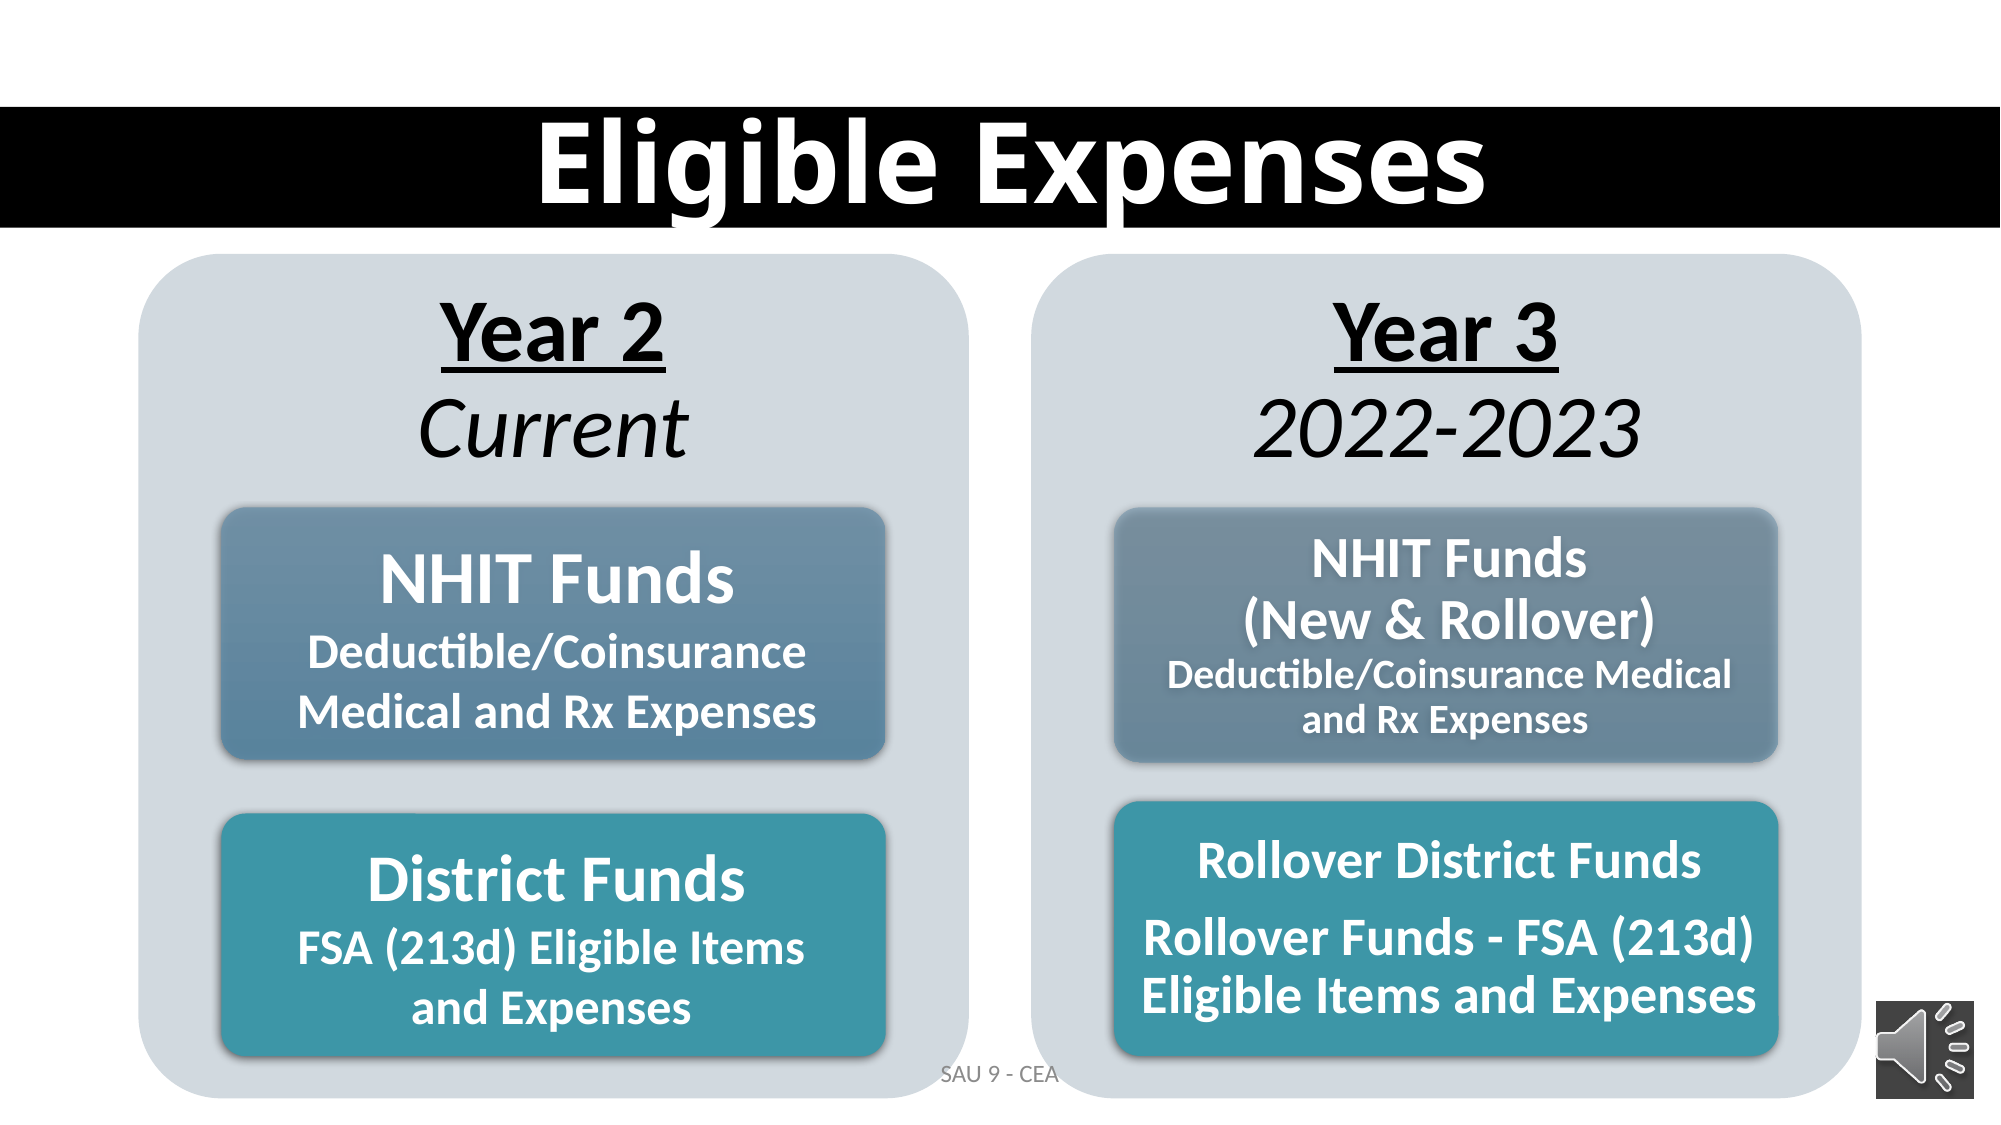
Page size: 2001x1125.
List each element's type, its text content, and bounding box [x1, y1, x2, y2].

text_box [0, 106, 2000, 229]
title Eligible Expenses [91, 105, 1931, 228]
footer SAU 9 - CEA [662, 1099, 1338, 1103]
picture [1874, 999, 1975, 1100]
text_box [137, 253, 1863, 1099]
